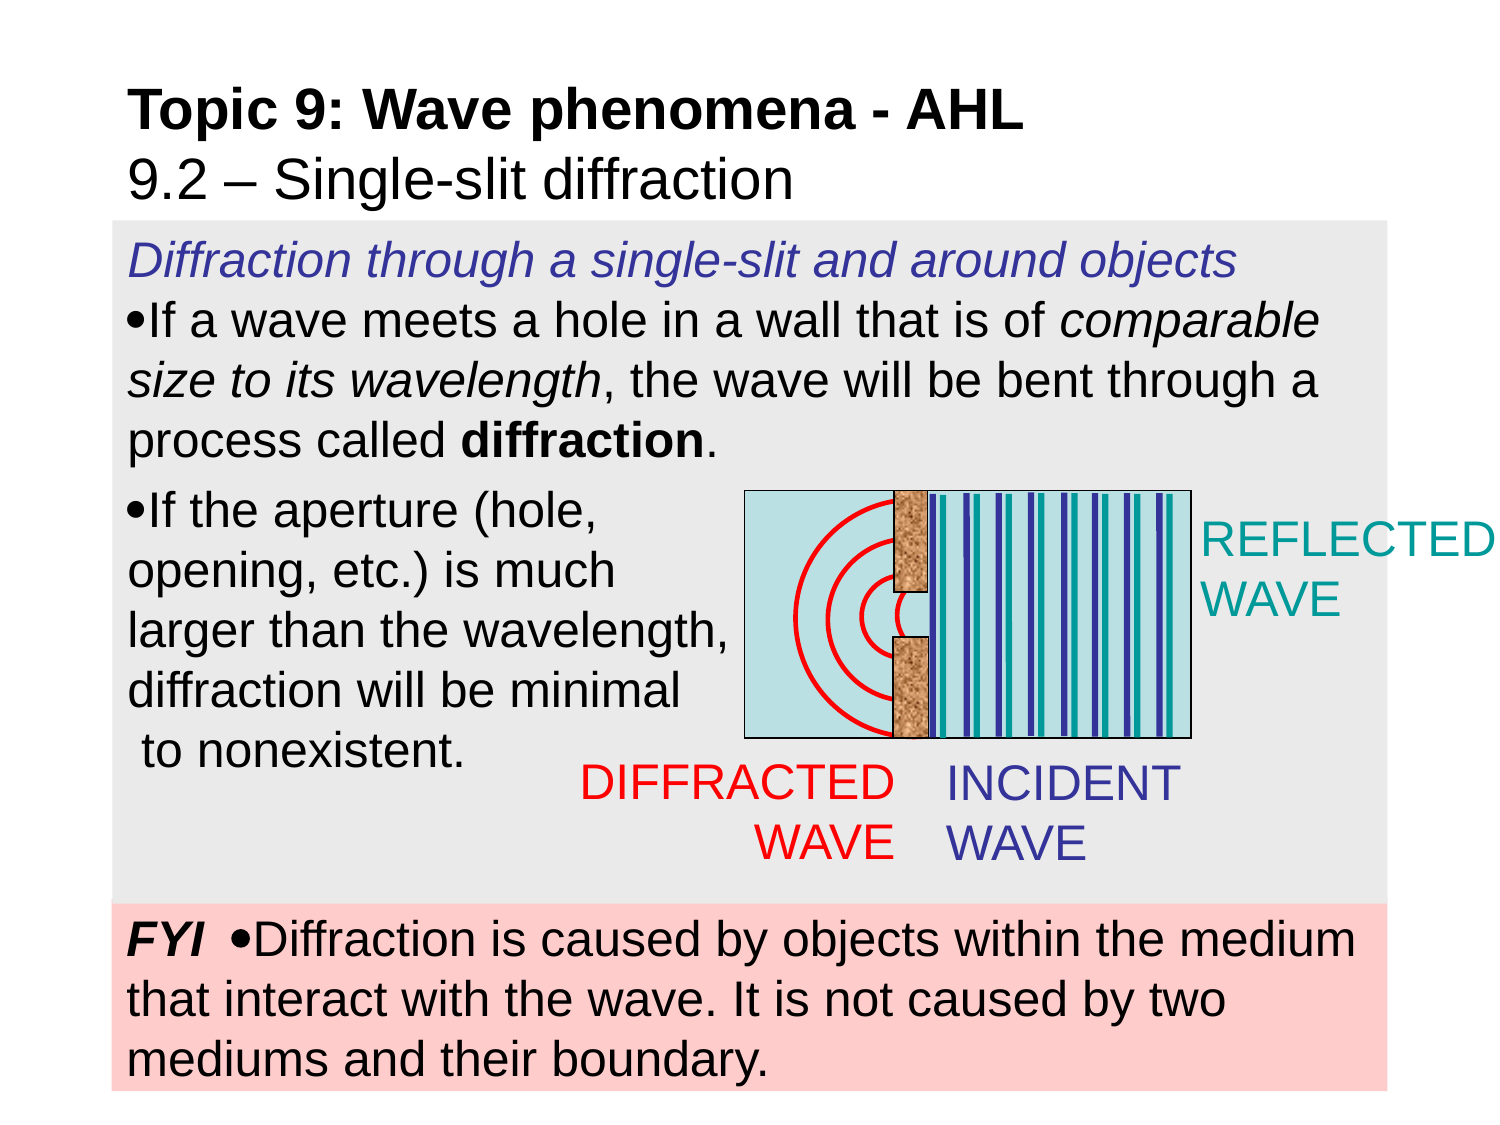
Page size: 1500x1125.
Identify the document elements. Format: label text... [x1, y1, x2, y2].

text_box DIFFRACTED WAVE [558, 742, 911, 878]
text_box Diffraction through a single-slit and around objects If a wave meets a hole in a wall that is of comparable size to its wavelength, the wave will be bent through a process called diffraction. If the aperture (hole, opening, etc.) is much larger than the wavelength, diffraction will be minimal to nonexistent. [112, 220, 1388, 904]
title Topic 9: Wave phenomena - AHL 9.2 – Single-slit diffraction [112, 67, 1388, 215]
text_box [930, 490, 1192, 738]
text_box INCIDENT WAVE [931, 742, 1293, 878]
text_box REFLECTED WAVE [1185, 499, 1500, 635]
text_box [744, 490, 890, 738]
text_box FYI Diffraction is caused by objects within the medium that interact with the wave. It is not caused by two mediums and their boundary. [111, 898, 1388, 1092]
text_box [795, 502, 887, 734]
text_box [933, 607, 939, 622]
text_box [861, 578, 887, 655]
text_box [892, 490, 929, 739]
